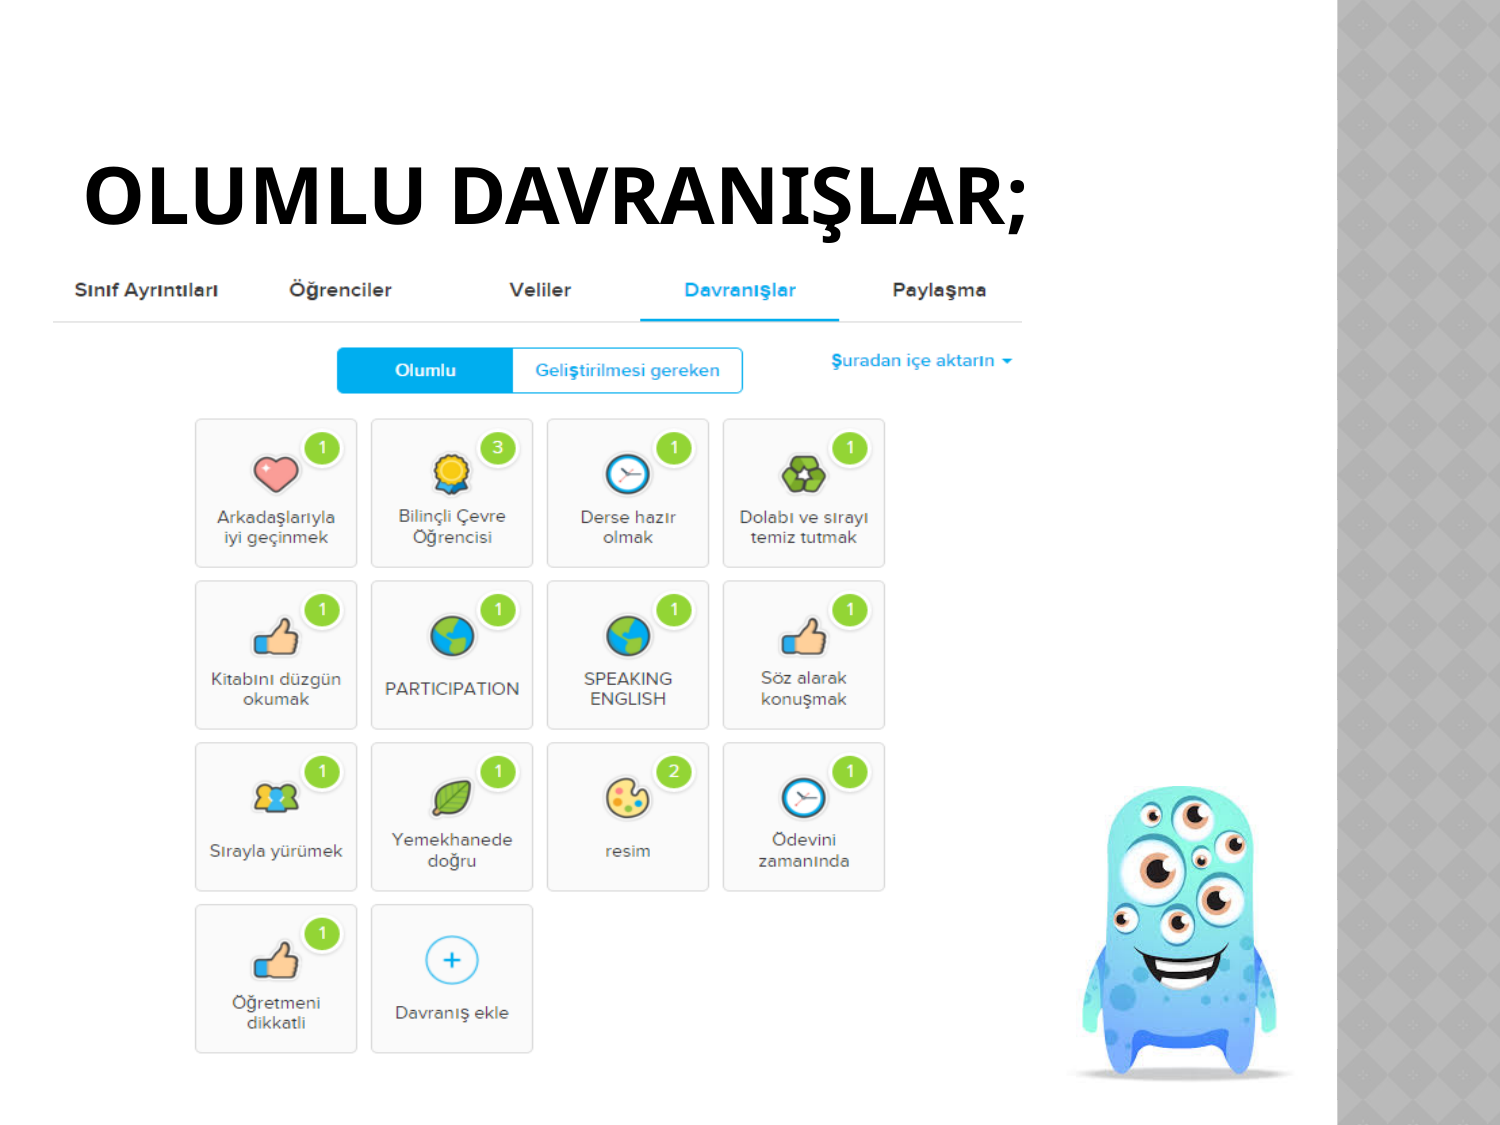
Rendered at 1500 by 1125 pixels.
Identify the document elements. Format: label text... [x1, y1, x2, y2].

title Olumlu davranışlar; [75, 52, 1263, 240]
picture [1056, 786, 1303, 1083]
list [52, 243, 1023, 1071]
